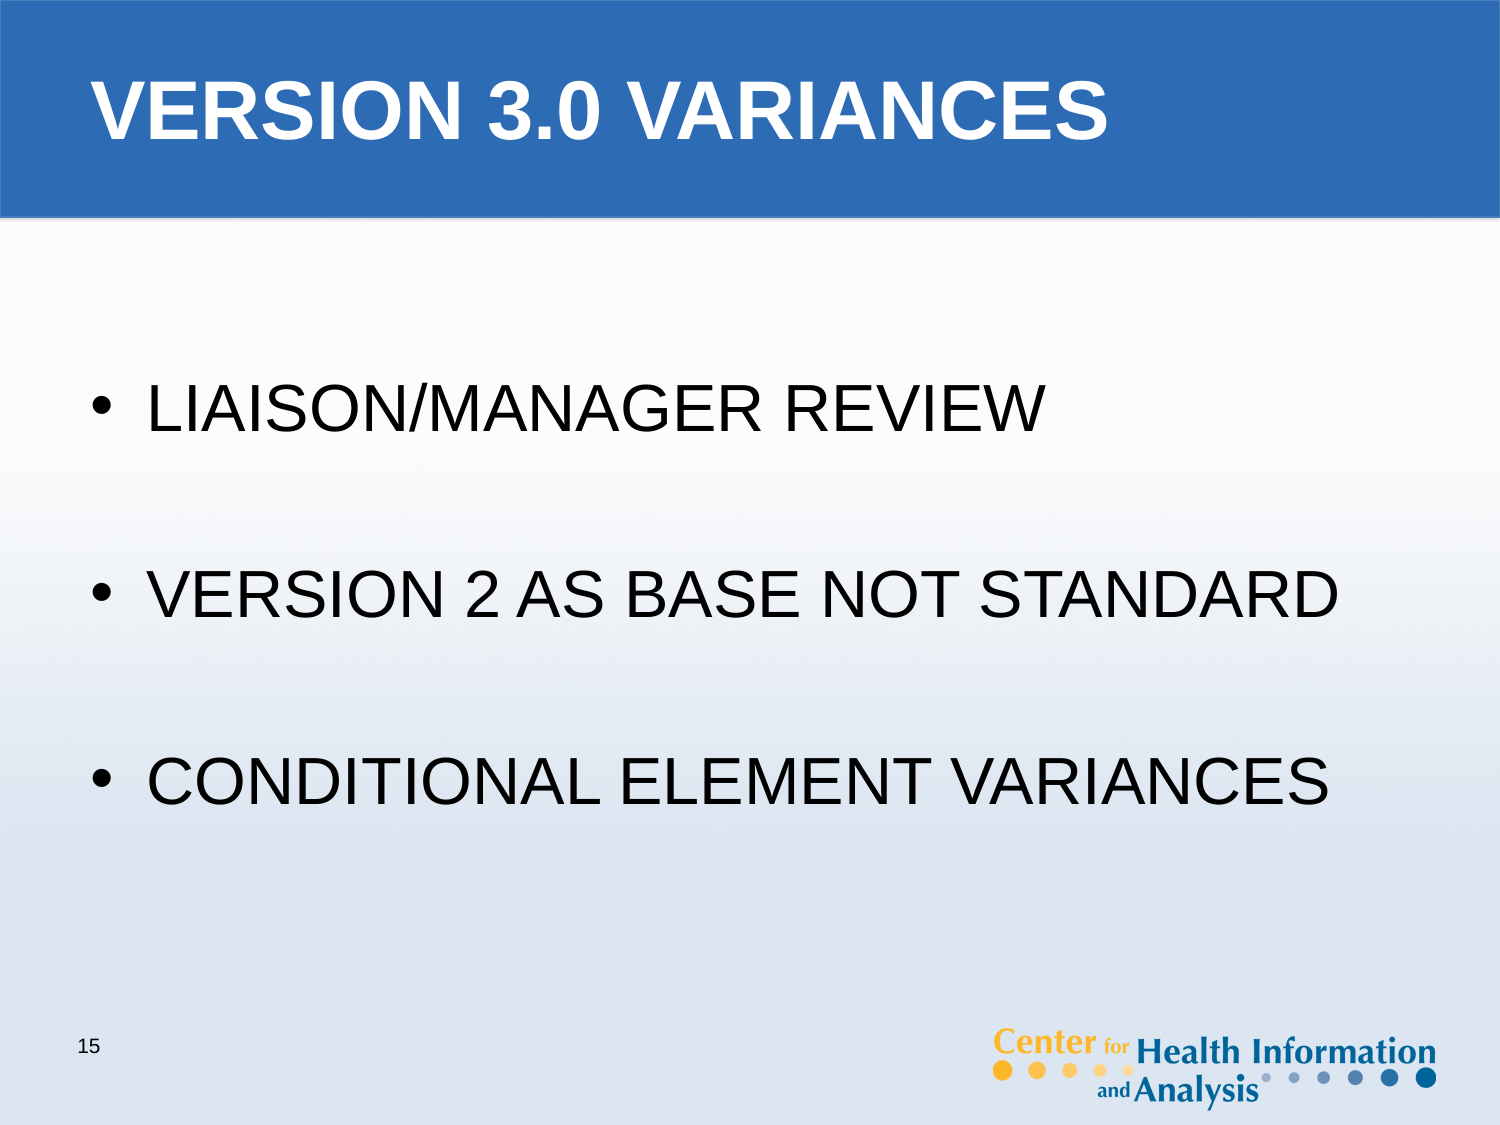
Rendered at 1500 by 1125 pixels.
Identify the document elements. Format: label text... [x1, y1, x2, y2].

picture [0, 221, 1500, 1125]
title VERSION 3.0 VARIANCES [74, 12, 1426, 201]
slide_number 15 [62, 1025, 413, 1085]
list LIAISON/MANAGER REVIEW VERSION 2 AS BASE NOT STANDARD CONDITIONAL ELEMENT VARIANCES [74, 263, 1424, 983]
